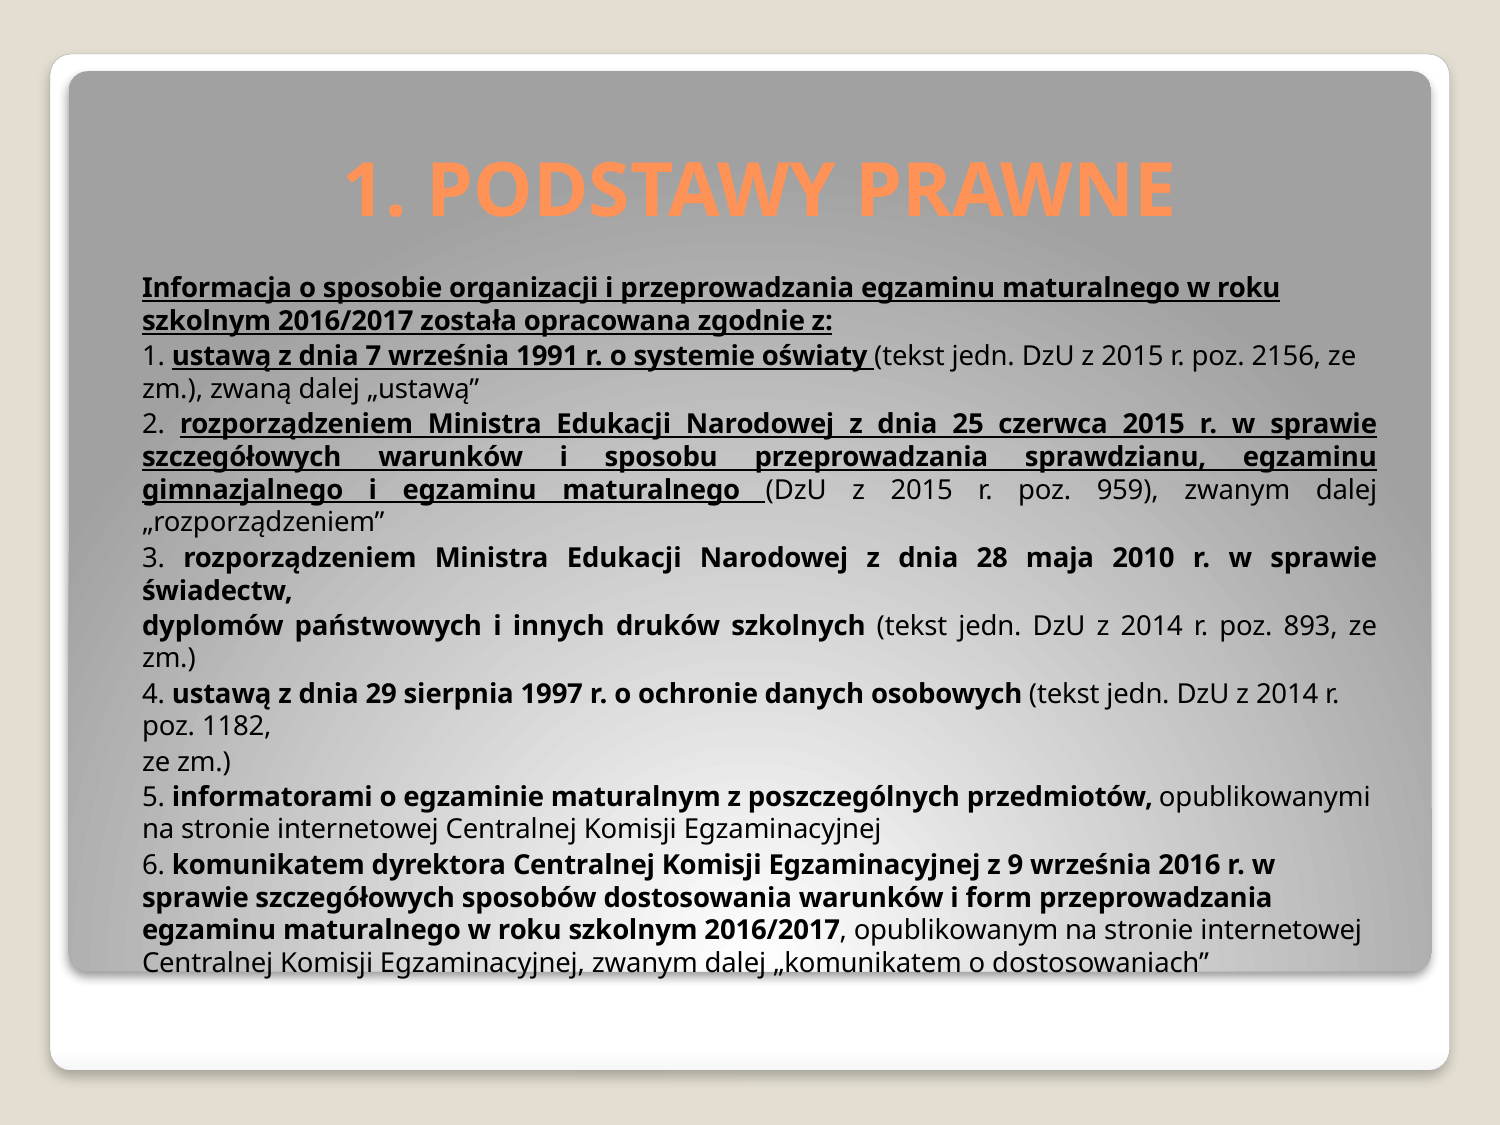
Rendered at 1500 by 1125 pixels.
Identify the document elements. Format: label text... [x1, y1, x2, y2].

list Informacja o sposobie organizacji i przeprowadzania egzaminu maturalnego w roku szkolnym 2016/2017 została opracowana zgodnie z: 1. ustawą z dnia 7 września 1991 r. o systemie oświaty (tekst jedn. DzU z 2015 r. poz. 2156, ze zm.), zwaną dalej „ustawą” 2. rozporządzeniem Ministra Edukacji Narodowej z dnia 25 czerwca 2015 r. w sprawie szczegółowych warunków i sposobu przeprowadzania sprawdzianu, egzaminu gimnazjalnego i egzaminu maturalnego (DzU z 2015 r. poz. 959), zwanym dalej „rozporządzeniem” 3. rozporządzeniem Ministra Edukacji Narodowej z dnia 28 maja 2010 r. w sprawie świadectw, dyplomów państwowych i innych druków szkolnych (tekst jedn. DzU z 2014 r. poz. 893, ze zm.) 4. ustawą z dnia 29 sierpnia 1997 r. o ochronie danych osobowych (tekst jedn. DzU z 2014 r. poz. 1182, ze zm.) 5. informatorami o egzaminie maturalnym z poszczególnych przedmiotów, opublikowanymi na stronie internetowej Centralnej Komisji Egzaminacyjnej 6. komunikatem dyrektora Centralnej Komisji Egzaminacyjnej z 9 września 2016 r. w sprawie szczegółowych sposobów dostosowania warunków i form przeprowadzania egzaminu maturalnego w roku szkolnym 2016/2017, opublikowanym na stronie internetowej Centralnej Komisji Egzaminacyjnej, zwanym dalej „komunikatem o dostosowaniach” [112, 255, 1392, 989]
title 1. PODSTAWY PRAWNE [88, 66, 1431, 239]
